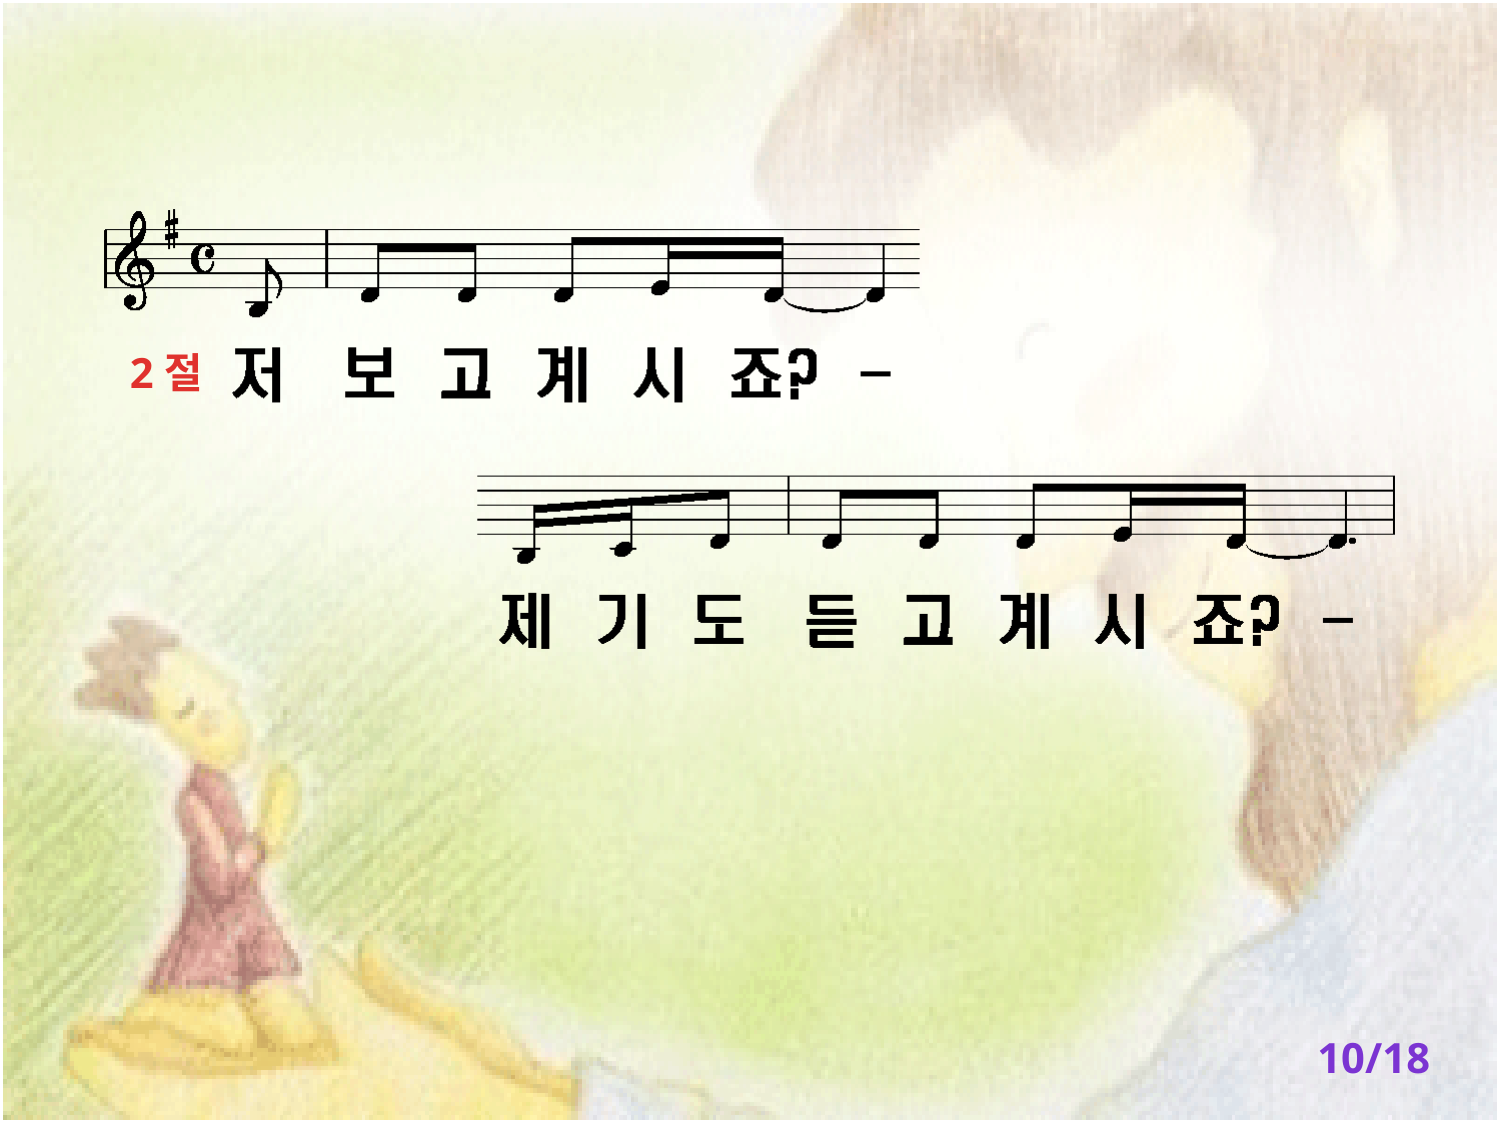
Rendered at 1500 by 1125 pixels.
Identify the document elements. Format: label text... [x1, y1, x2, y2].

text_box 10/18 [1302, 1024, 1446, 1090]
picture [0, 0, 1500, 1125]
